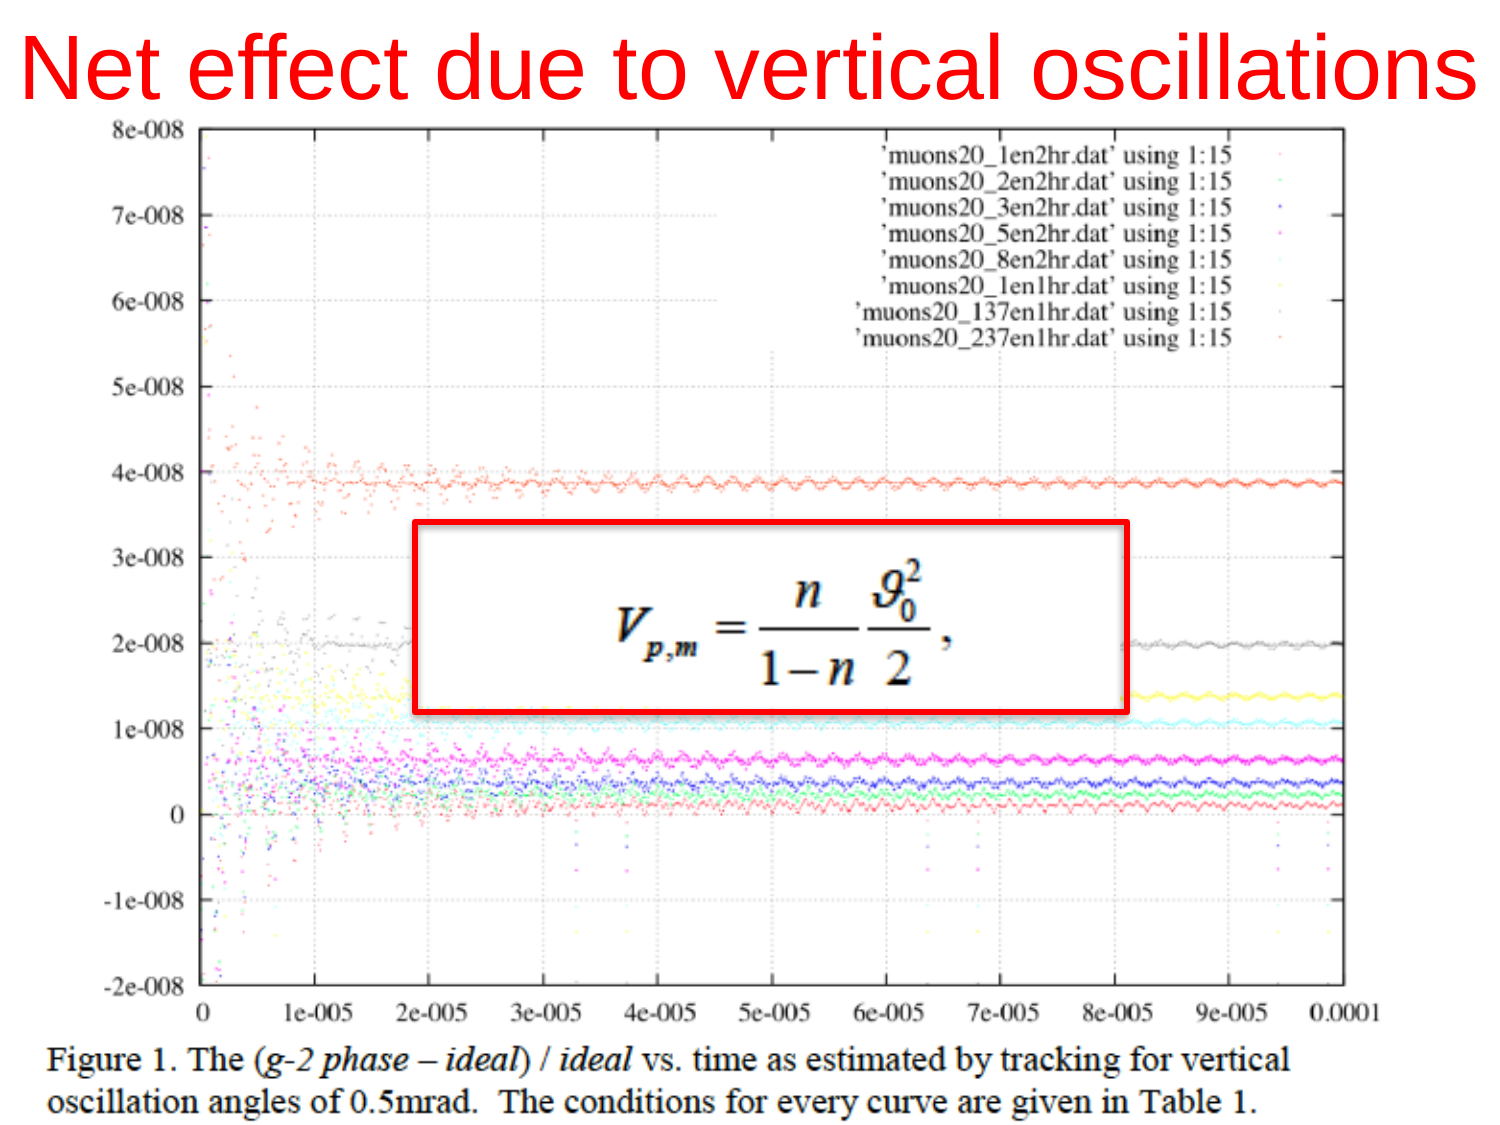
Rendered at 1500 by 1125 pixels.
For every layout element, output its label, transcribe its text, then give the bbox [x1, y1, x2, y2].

picture [31, 105, 1409, 1125]
title Net effect due to vertical oscillations [0, 0, 1500, 127]
